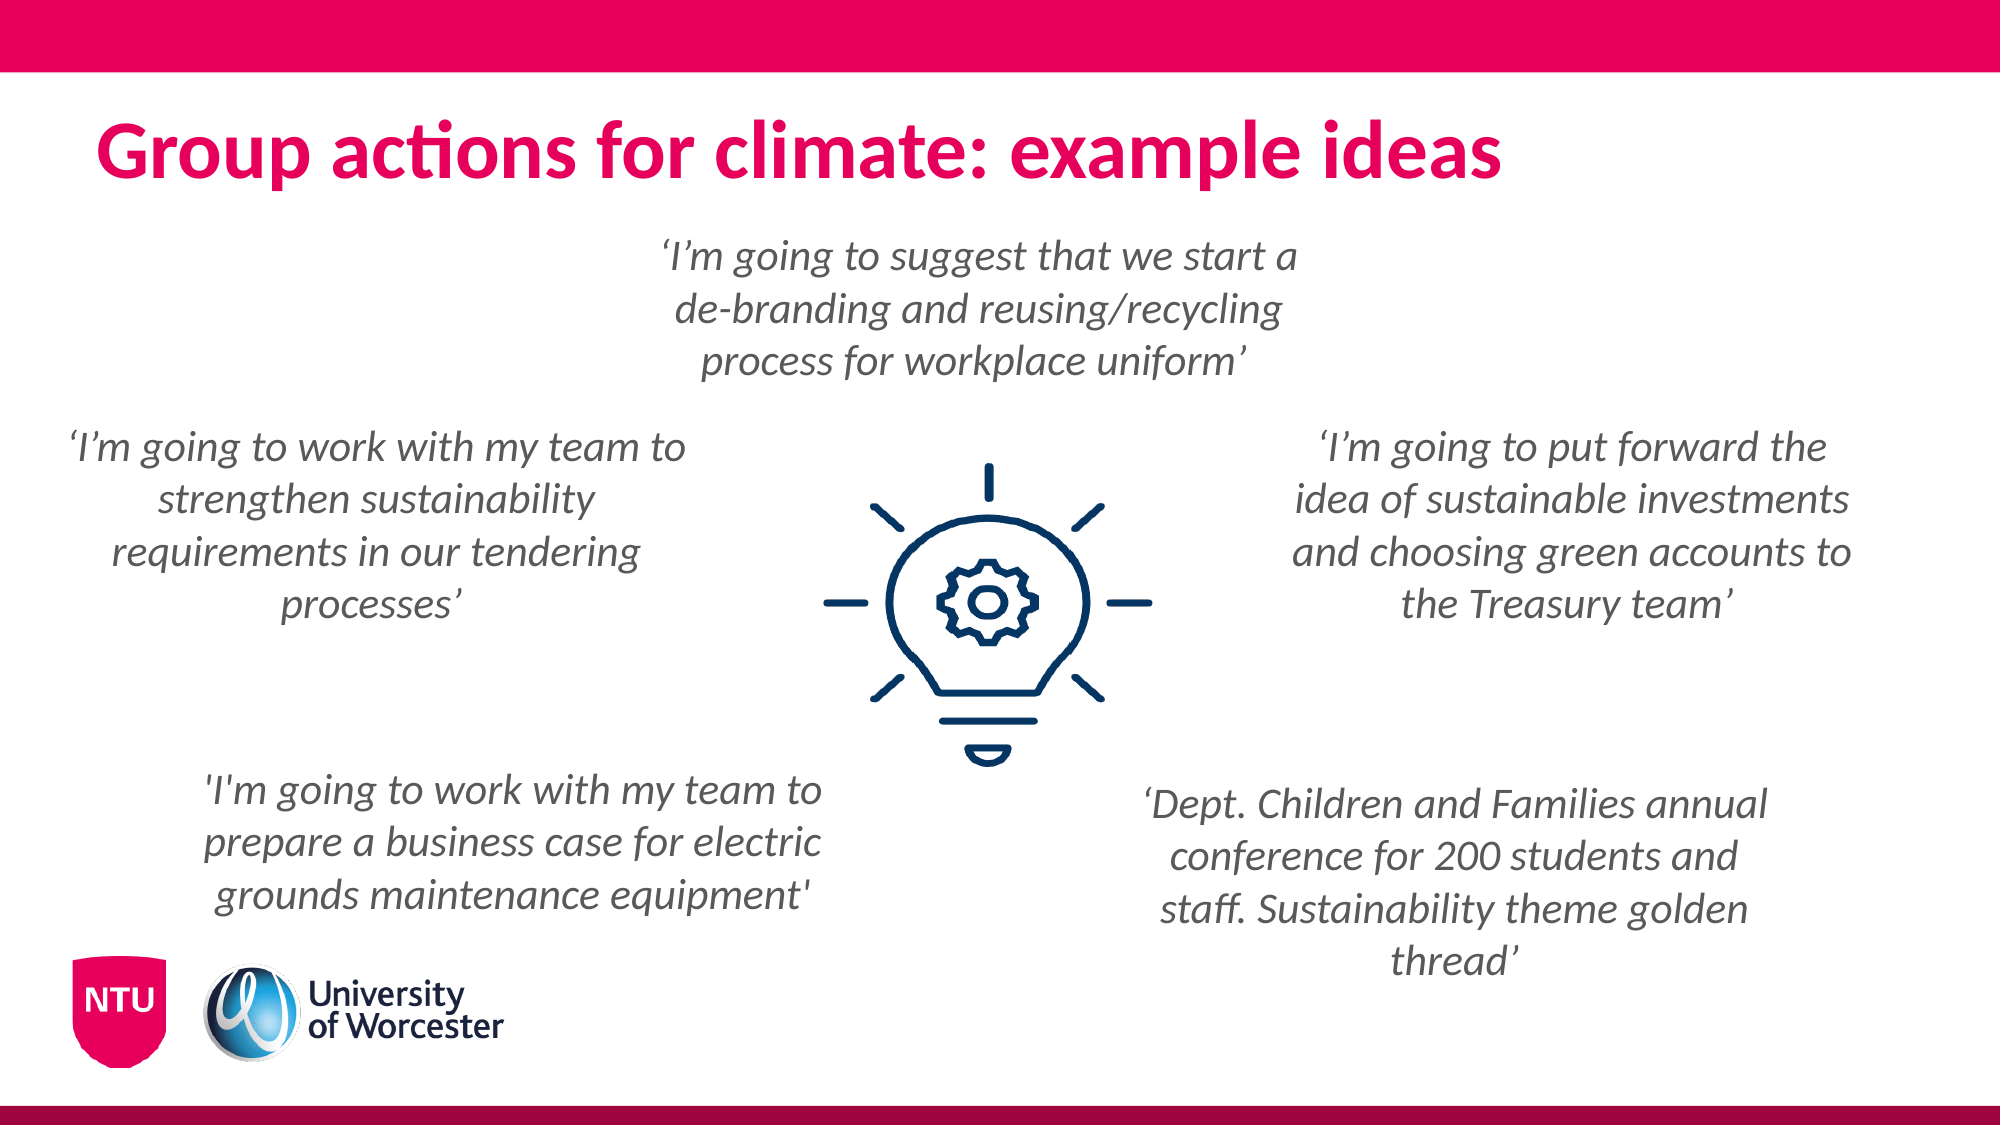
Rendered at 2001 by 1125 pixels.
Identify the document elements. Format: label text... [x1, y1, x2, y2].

text_box ‘I’m going to put forward the idea of sustainable investments and choosing green accounts to the Treasury team’ [1265, 410, 1880, 635]
text_box ‘I’m going to work with my team to strengthen sustainability requirements in our tendering processes’ [31, 410, 722, 636]
picture [172, 949, 535, 1076]
picture [795, 449, 1189, 784]
text_box ‘I’m going to suggest that we start a de-branding and reusing/recycling process for workplace uniform’ [621, 219, 1338, 392]
title Group actions for climate: example ideas [81, 69, 1937, 235]
text_box ‘Dept. Children and Families annual conference for 200 students and staff. Sustainability theme golden thread’ [1117, 767, 1792, 992]
text_box 'I'm going to work with my team to prepare a business case for electric grounds maintenance equipment' [173, 753, 853, 926]
